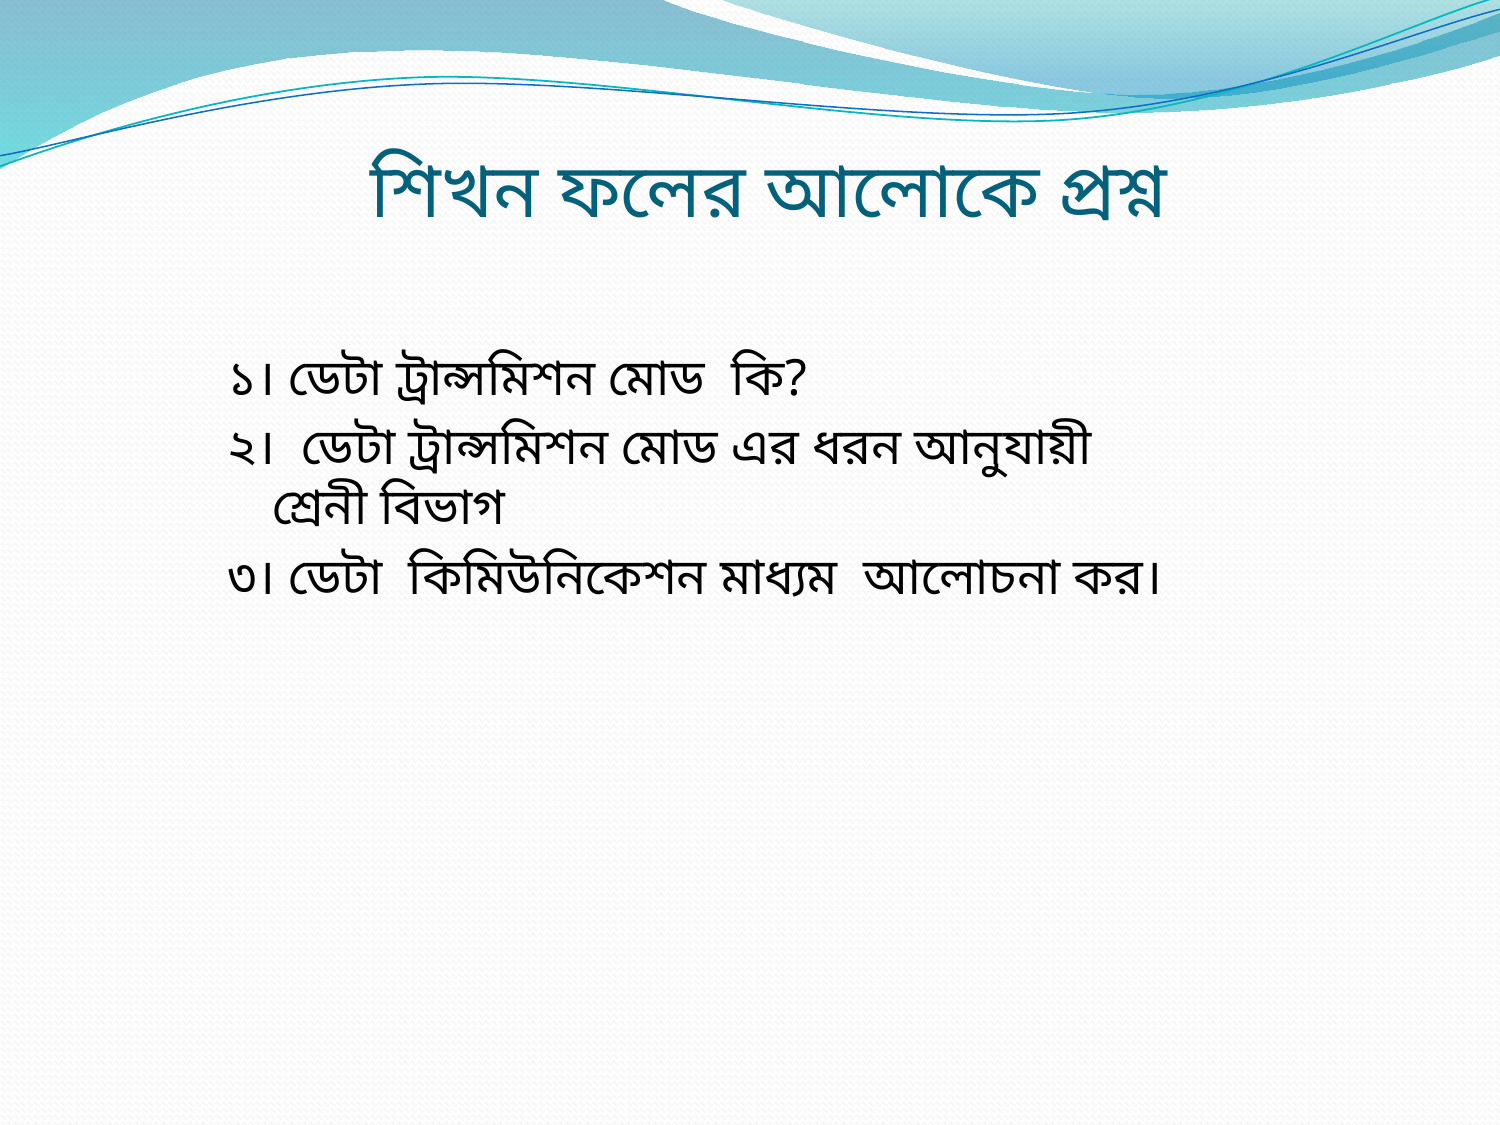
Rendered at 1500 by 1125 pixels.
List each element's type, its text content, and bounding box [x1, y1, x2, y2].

title শিখন ফলের আলোকে প্রশ্ন [212, 45, 1325, 233]
list ১। ডেটা ট্রান্সমিশন মোড কি? ২। ডেটা ট্রান্সমিশন মোড এর ধরন আনুযায়ী শ্রেনী বিভাগ ৩। ডেটা কিমিউনিকেশন মাধ্যম আলোচনা কর। [212, 337, 1200, 688]
